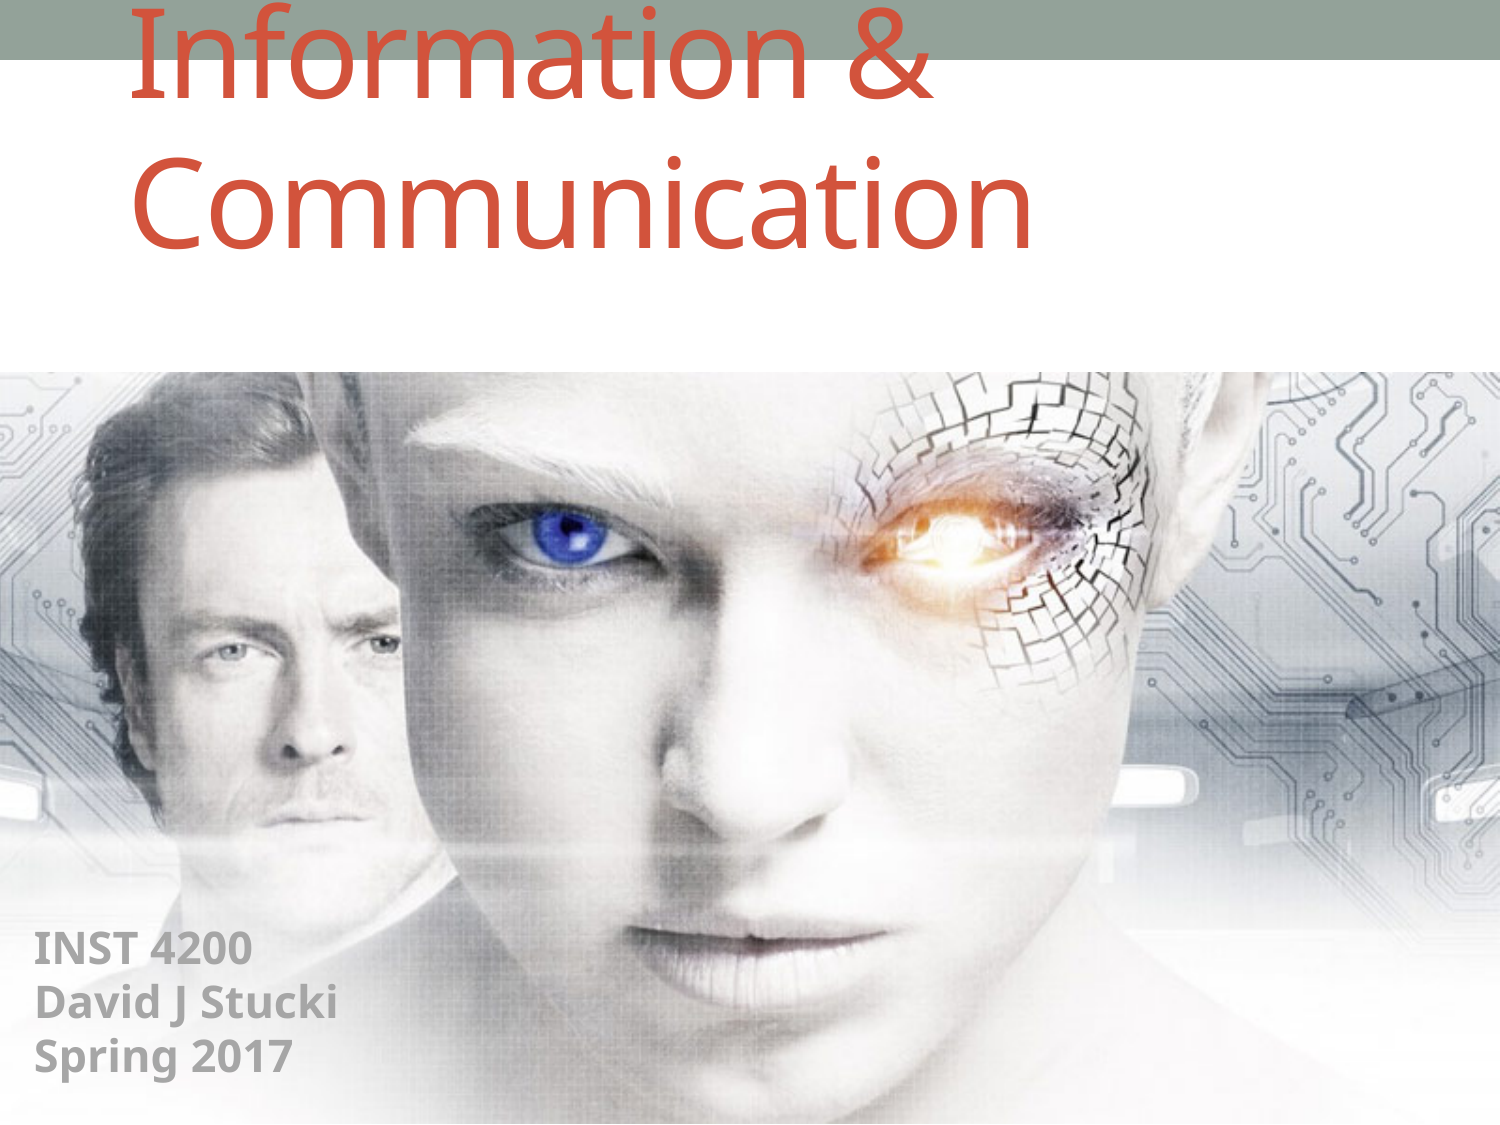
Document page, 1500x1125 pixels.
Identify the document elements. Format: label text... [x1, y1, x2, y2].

title Information & Communication [112, 104, 1400, 282]
picture [0, 371, 1500, 1124]
